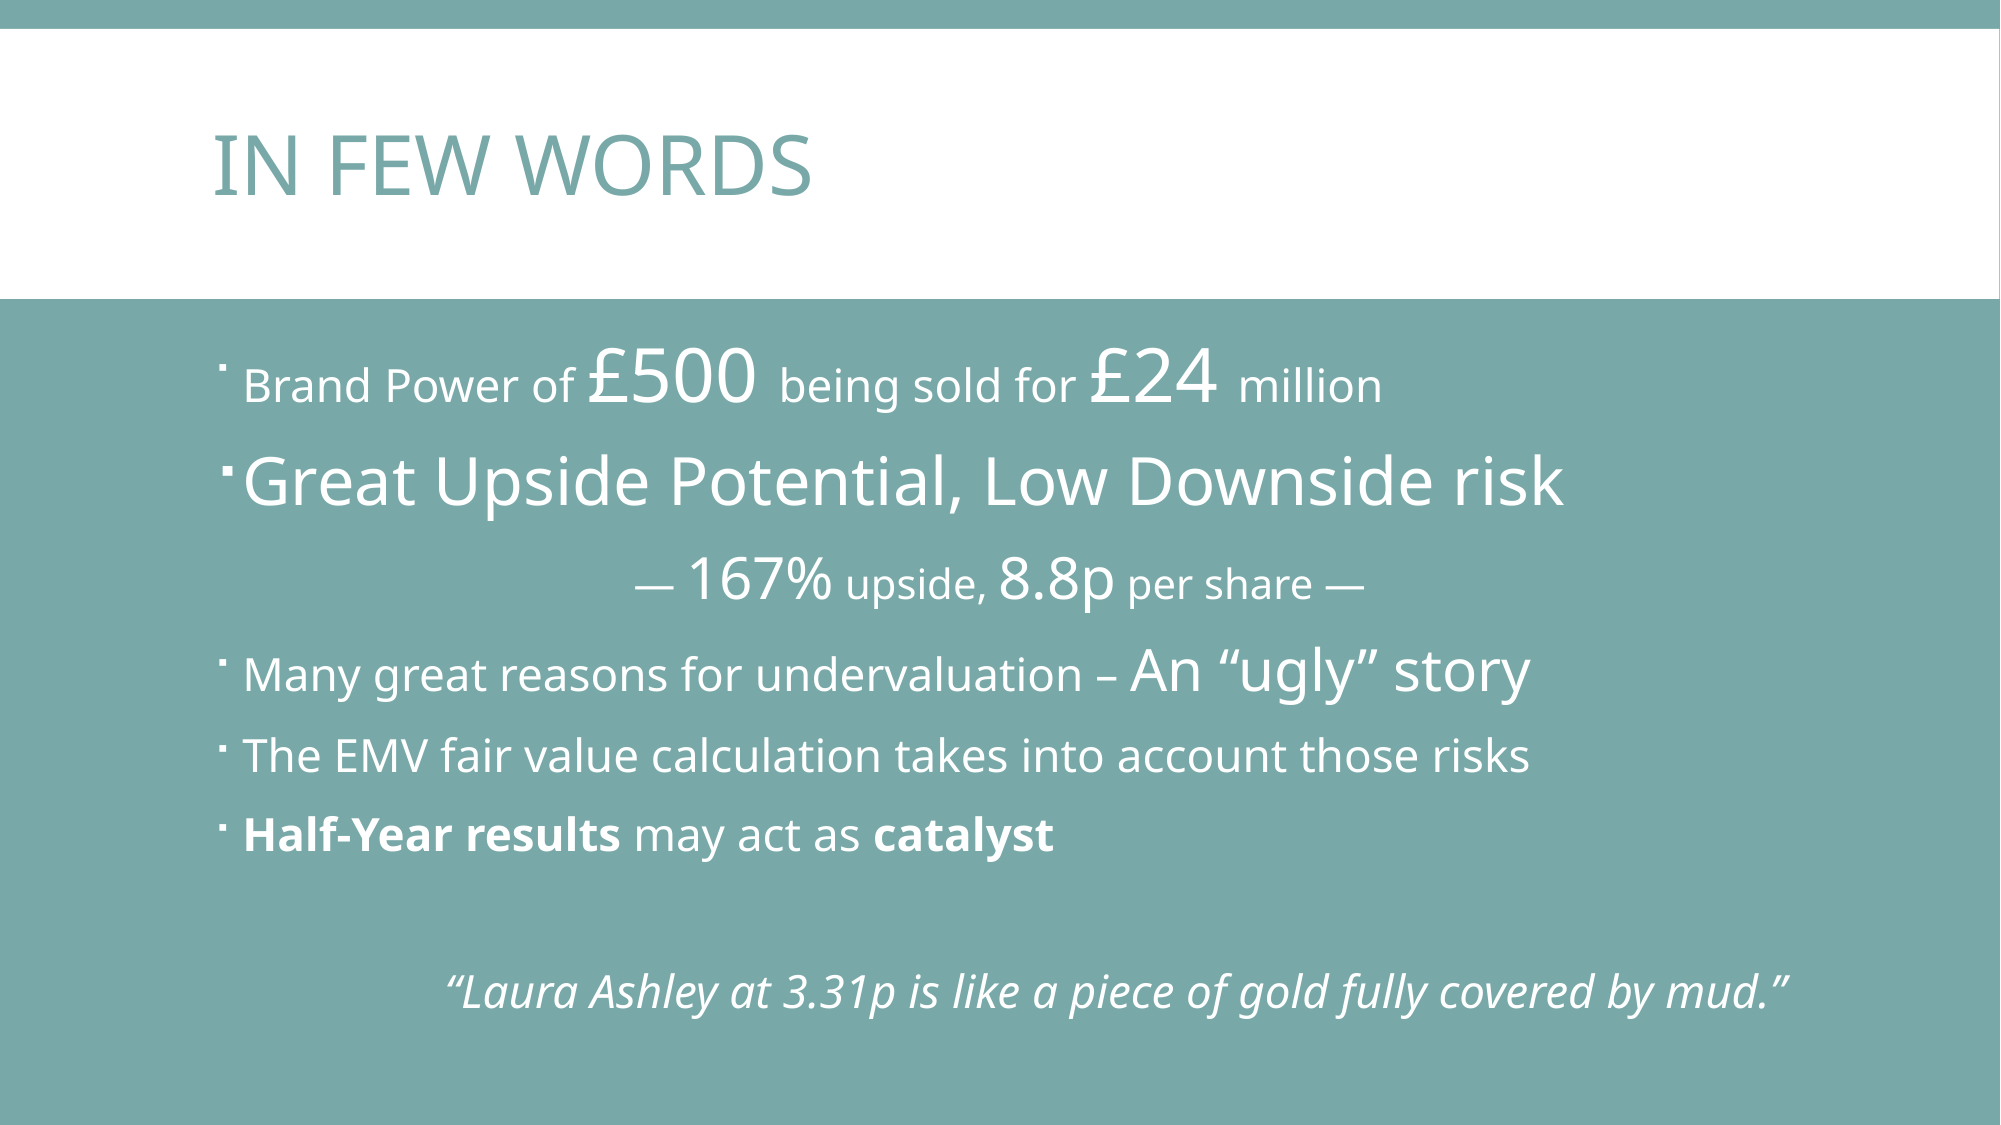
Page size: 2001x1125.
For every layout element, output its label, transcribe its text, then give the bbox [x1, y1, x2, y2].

title In few words [197, 46, 1803, 295]
list Brand Power of £500 being sold for £24 million Great Upside Potential, Low Downside risk — 167% upside, 8.8p per share — Many great reasons for undervaluation – An “ugly” story The EMV fair value calculation takes into account those risks Half-Year results may act as catalyst “Laura Ashley at 3.31p is like a piece of gold fully covered by mud.” [197, 329, 1803, 1098]
